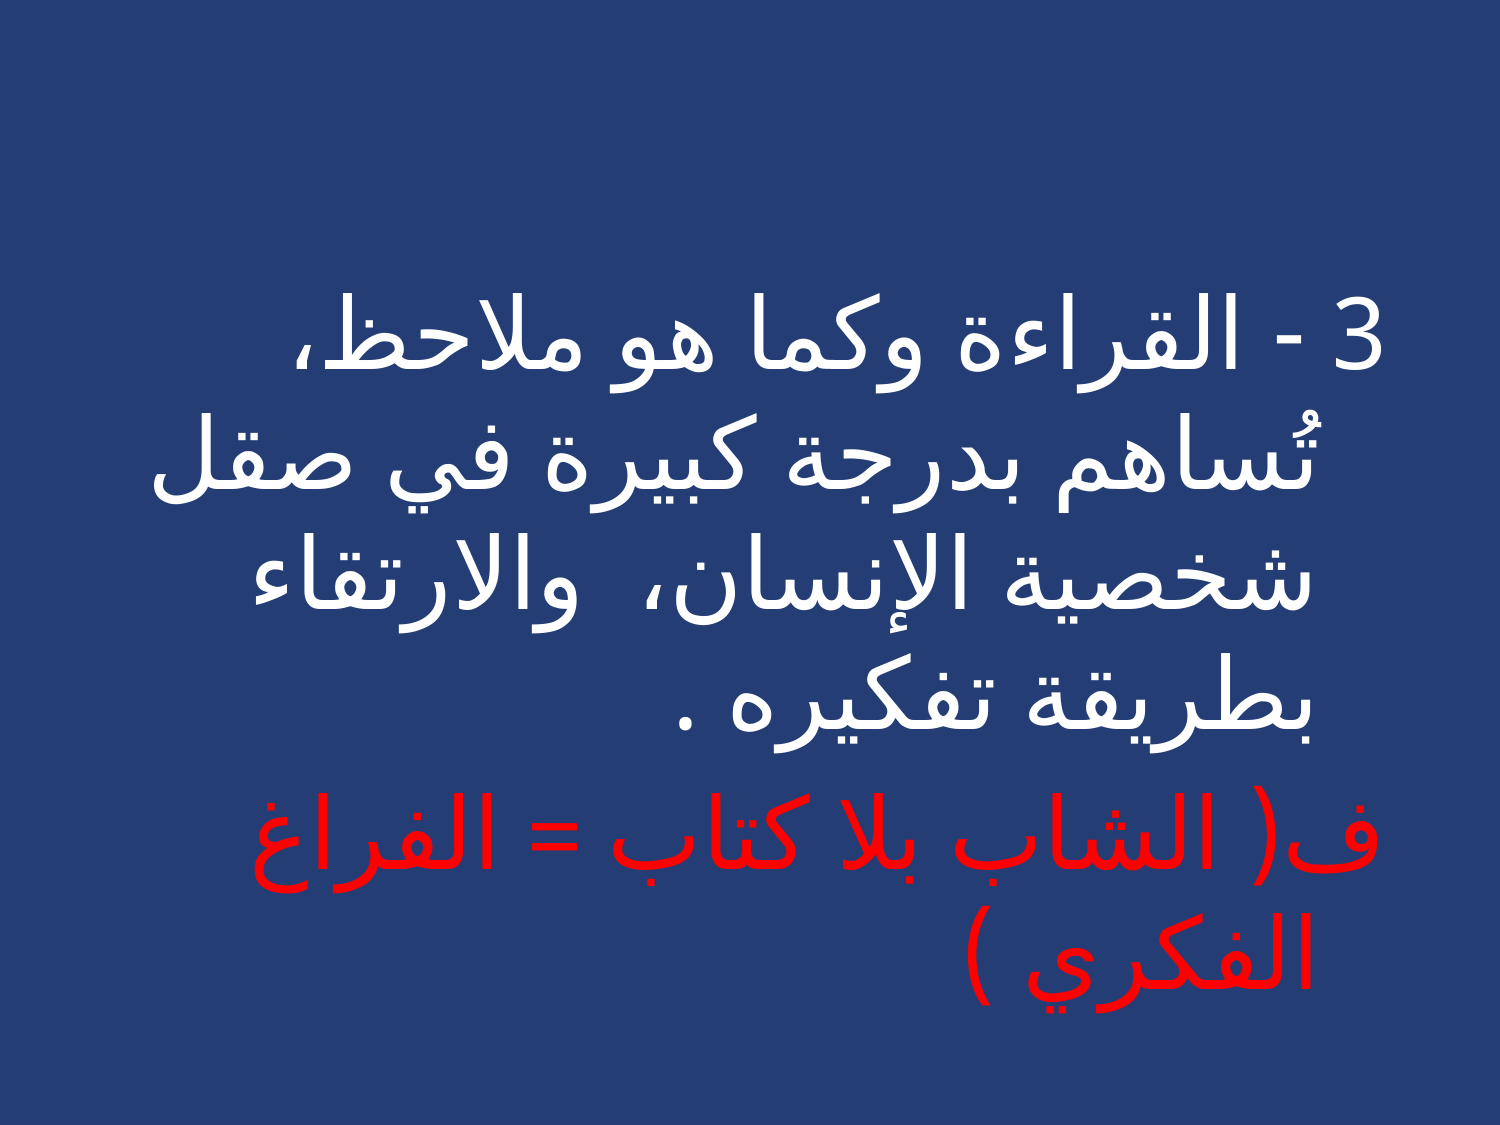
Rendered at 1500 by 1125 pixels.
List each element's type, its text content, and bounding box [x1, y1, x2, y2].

list 3 - القراءة وكما هو ملاحظ، تُساهم بدرجة كبيرة في صقل شخصية الإنسان، والارتقاء بطريقة تفكيره . ف( الشاب بلا كتاب = الفراغ الفكري ) [75, 262, 1425, 1035]
